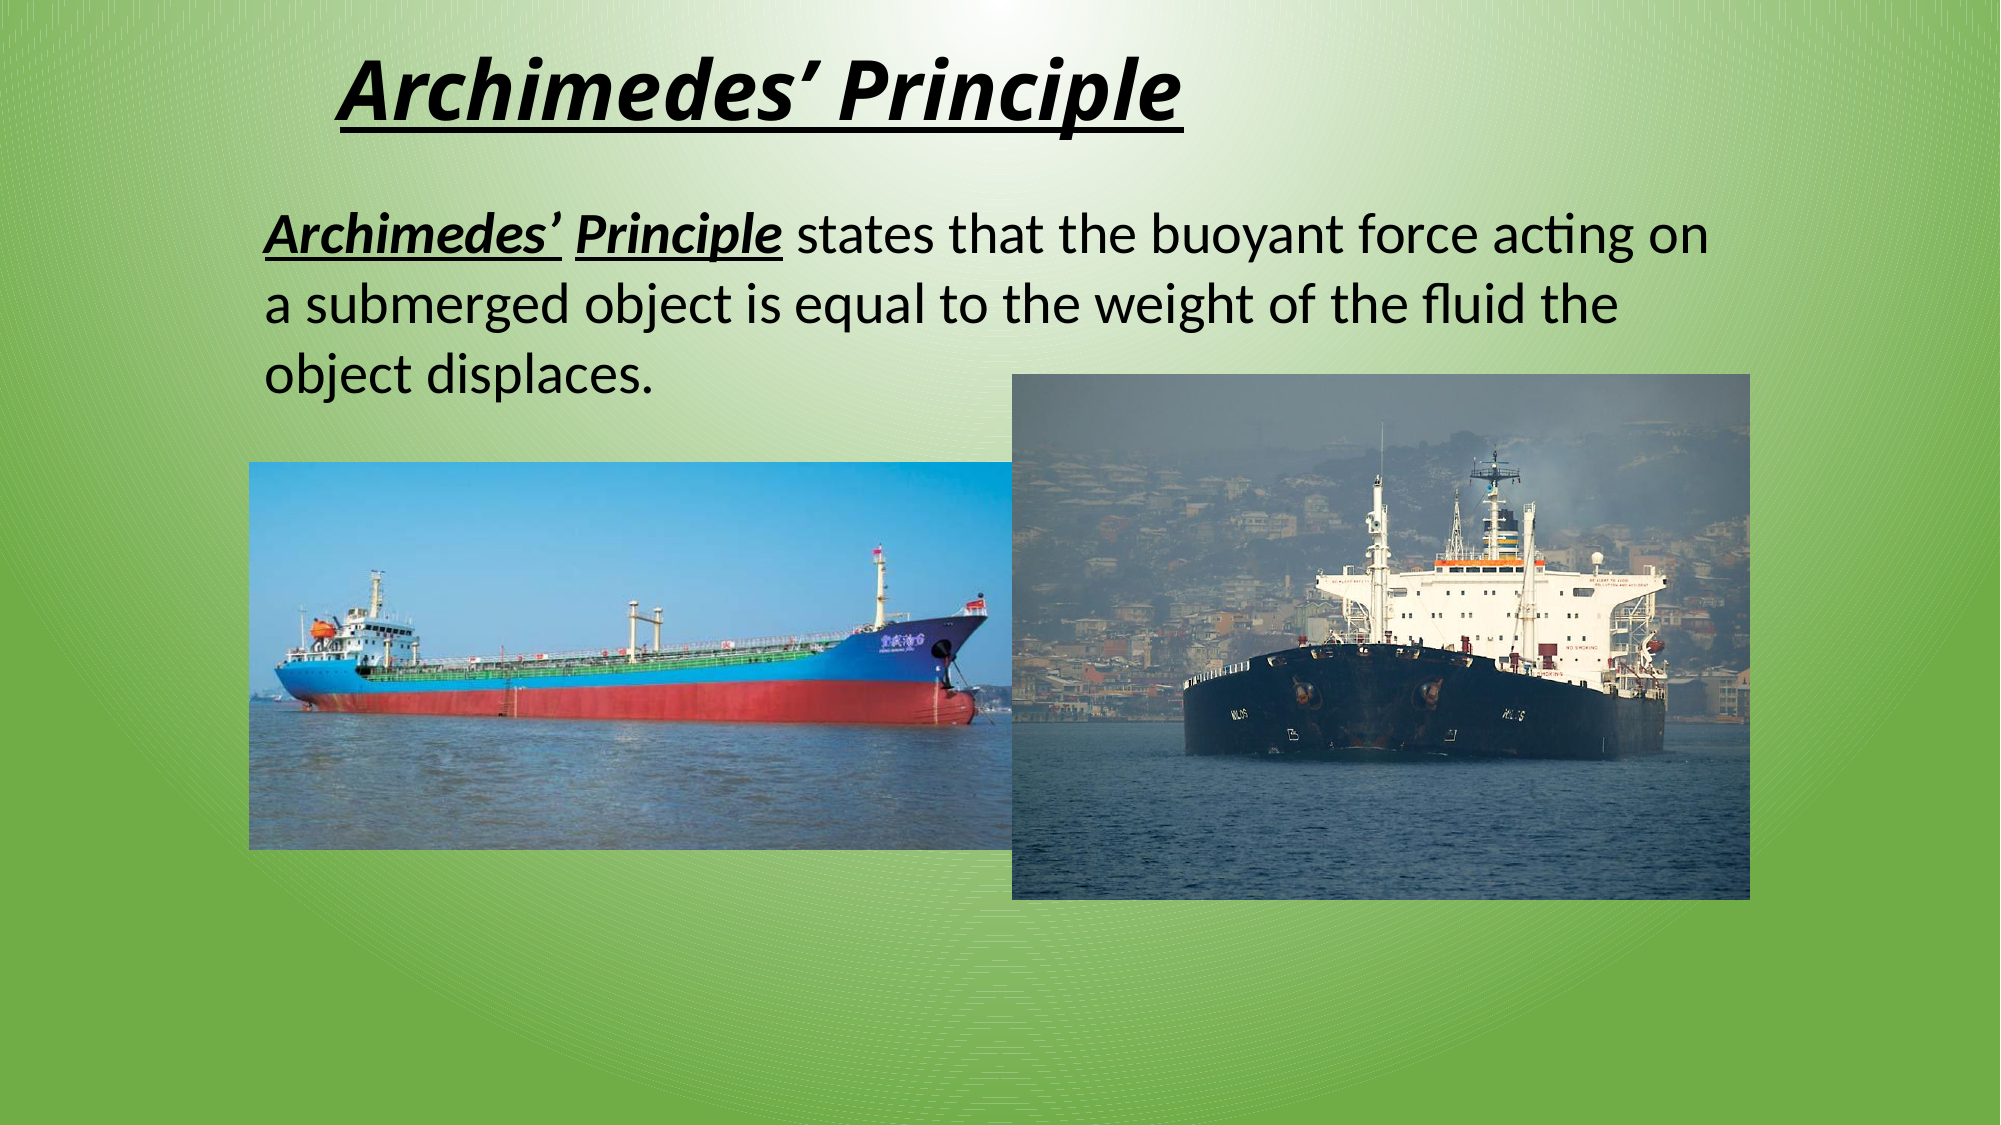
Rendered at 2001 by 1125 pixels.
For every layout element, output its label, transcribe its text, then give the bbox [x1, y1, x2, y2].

text_box Archimedes’ Principle states that the buoyant force acting on a submerged object is equal to the weight of the fluid the object displaces. [249, 187, 1750, 413]
picture [249, 374, 1750, 900]
title Archimedes’ Principle [324, 0, 1675, 187]
